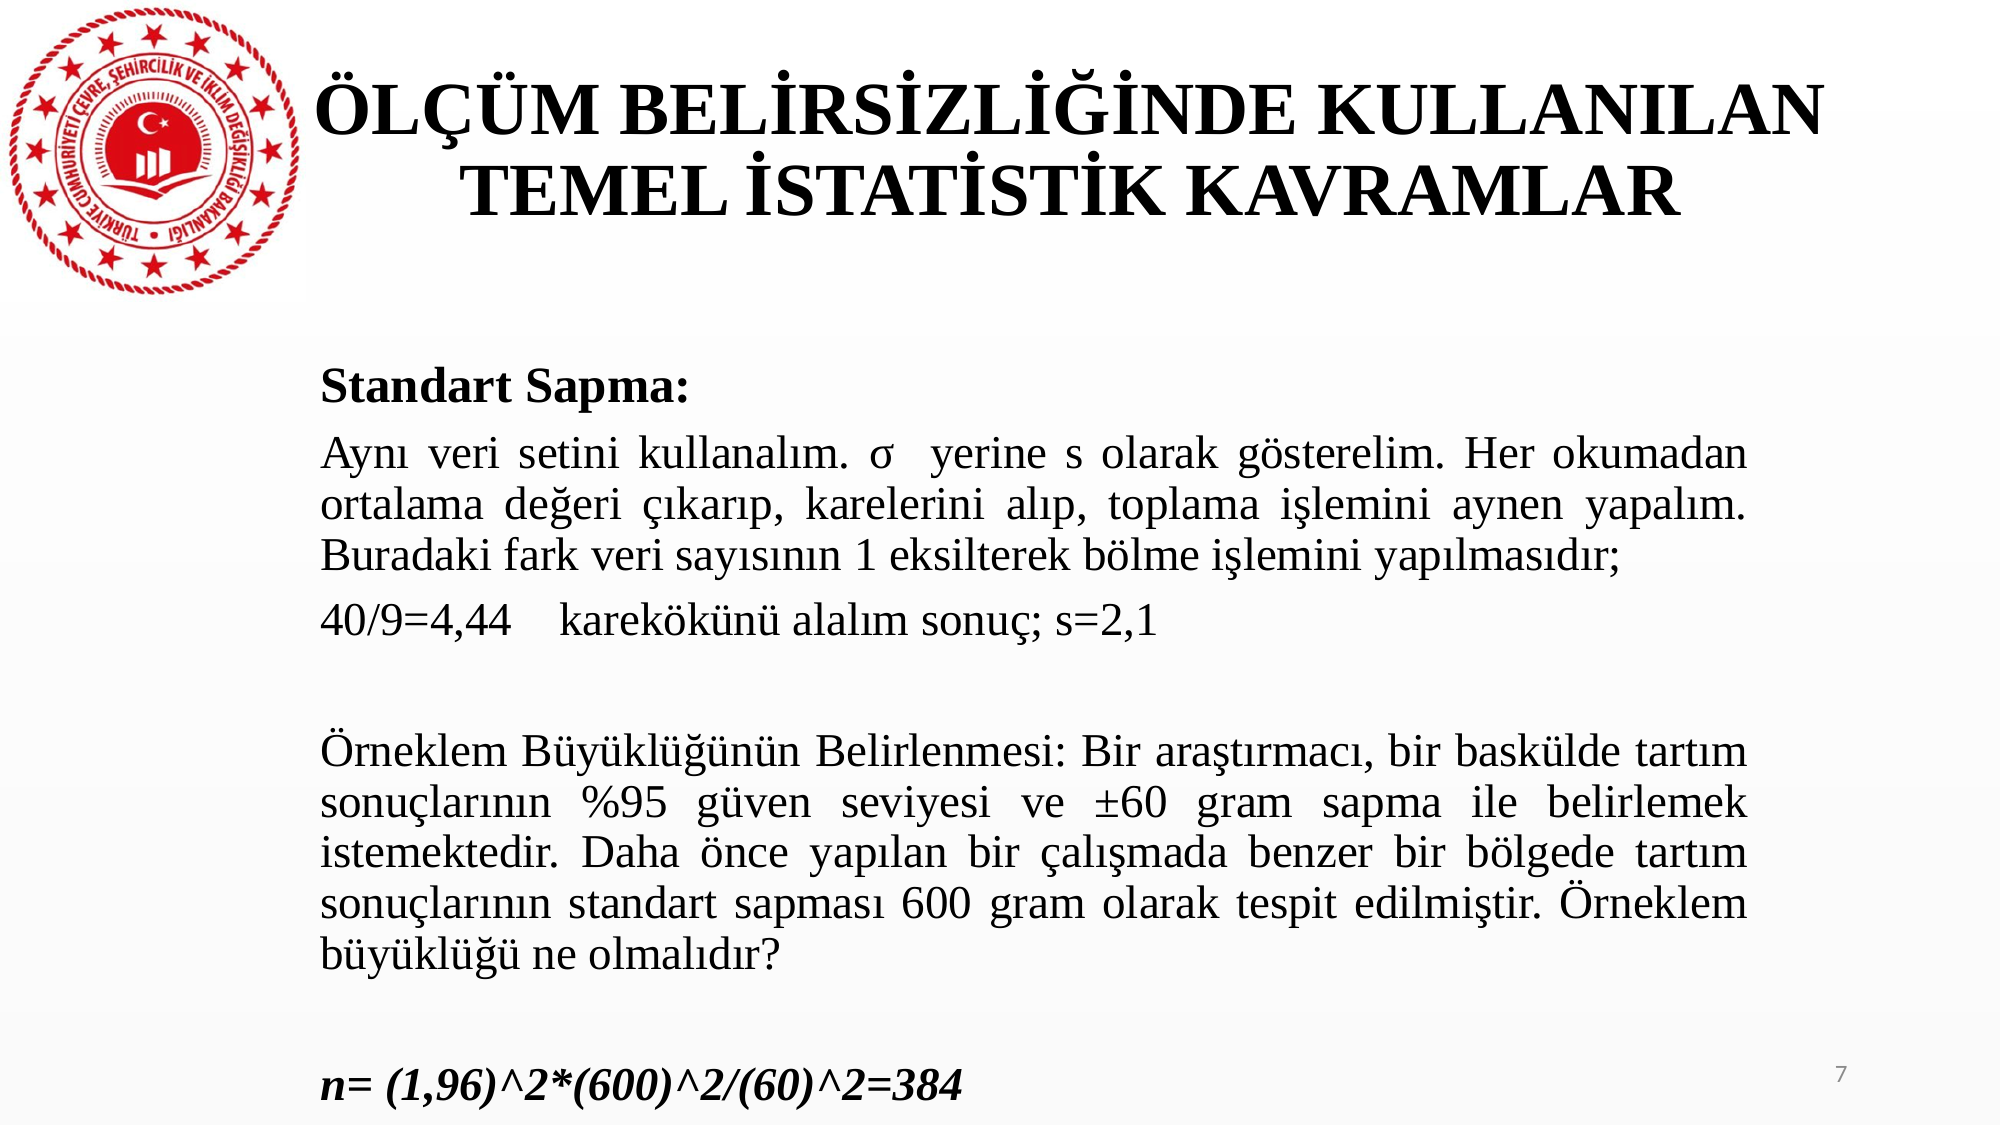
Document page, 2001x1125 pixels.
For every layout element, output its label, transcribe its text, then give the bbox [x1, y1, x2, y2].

title ÖLÇÜM BELİRSİZLİĞİNDE KULLANILAN TEMEL İSTATİSTİK KAVRAMLAR [306, 42, 1877, 260]
picture [0, 0, 306, 302]
list Standart Sapma: Aynı veri setini kullanalım. σ yerine s olarak gösterelim. Her okumadan ortalama değeri çıkarıp, karelerini alıp, toplama işlemini aynen yapalım. Buradaki fark veri sayısının 1 eksilterek bölme işlemini yapılmasıdır; 40/9=4,44 karekökünü alalım sonuç; s=2,1 Örneklem Büyüklüğünün Belirlenmesi: Bir araştırmacı, bir baskülde tartım sonuçlarının %95 güven seviyesi ve ±60 gram sapma ile belirlemek istemektedir. Daha önce yapılan bir çalışmada benzer bir bölgede tartım sonuçlarının standart sapması 600 gram olarak tespit edilmiştir. Örneklem büyüklüğü ne olmalıdır? n= (1,96)^2*(600)^2/(60)^2=384 [305, 275, 1765, 1125]
slide_number 7 [1412, 1042, 1863, 1103]
